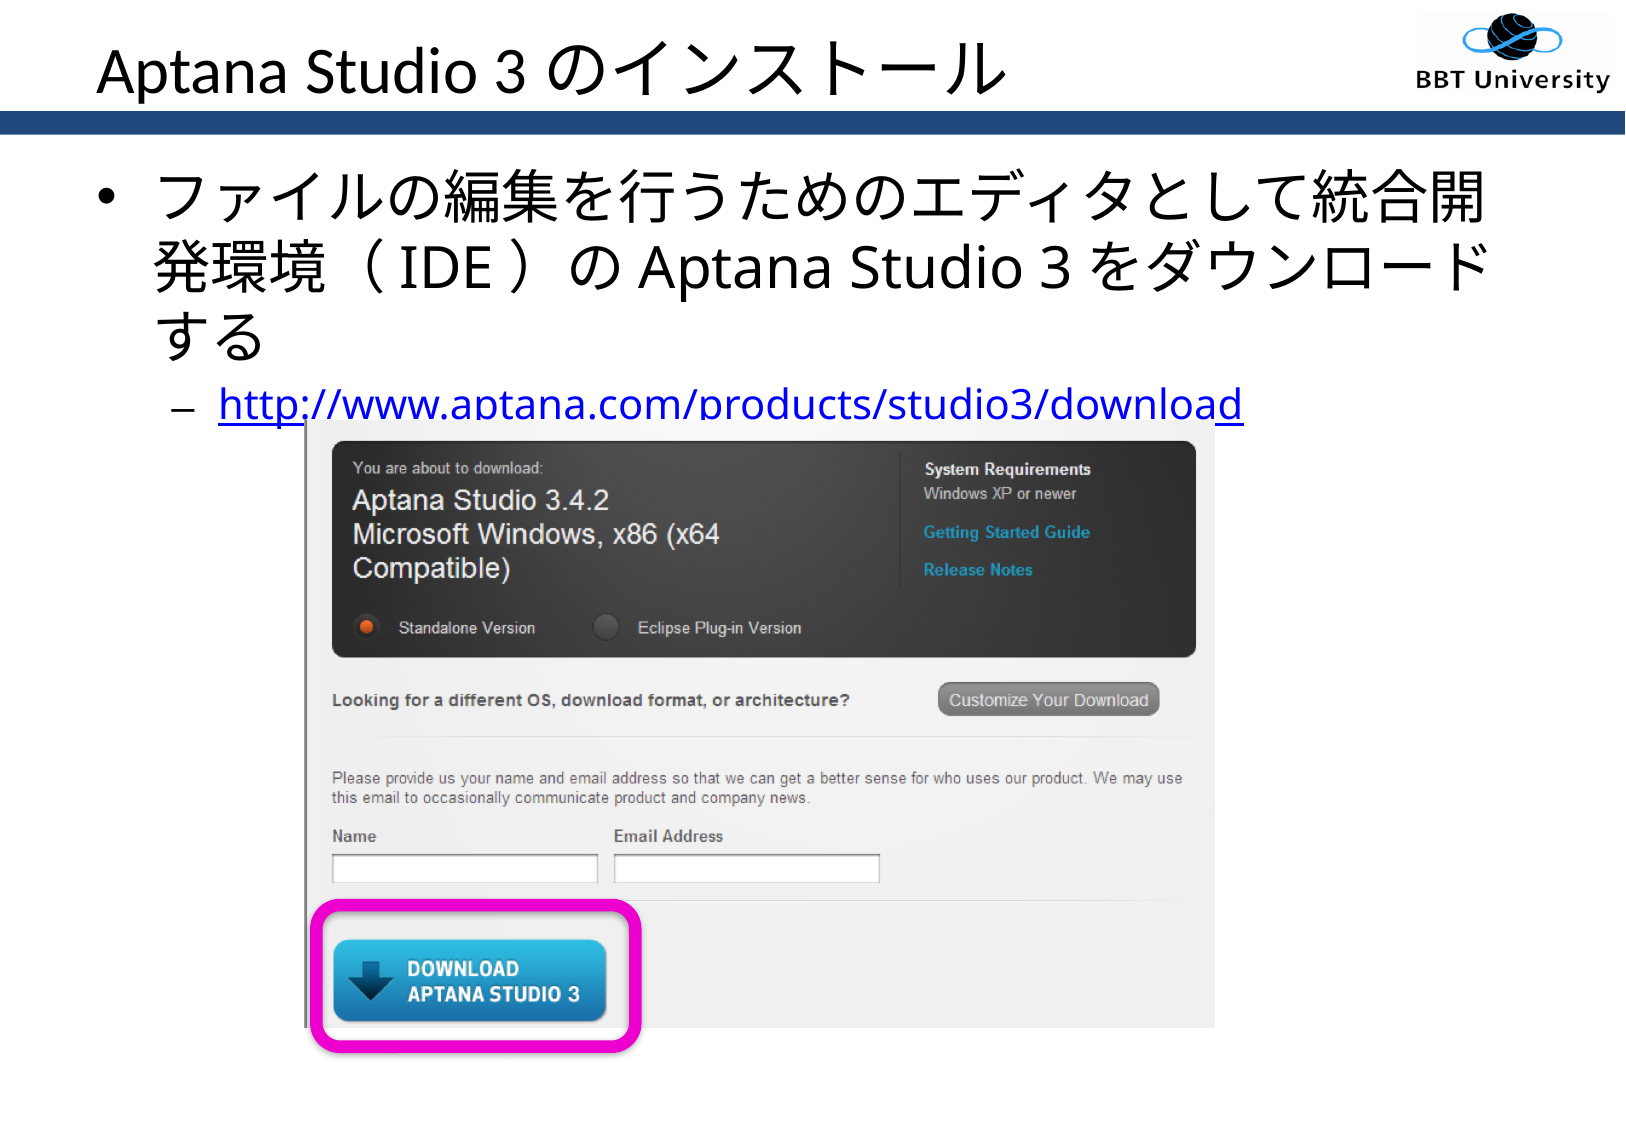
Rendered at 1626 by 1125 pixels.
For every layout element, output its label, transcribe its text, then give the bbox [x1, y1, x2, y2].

text_box [319, 1037, 632, 1048]
title Aptana Studio 3のインストール [81, 24, 1544, 109]
list ファイルの編集を行うためのエディタとして統合開発環境（IDE）のAptana Studio 3をダウンロードする http://www.aptana.com/products/studio3/download [81, 152, 1544, 1005]
picture [1401, 0, 1625, 110]
picture [304, 420, 1215, 1028]
